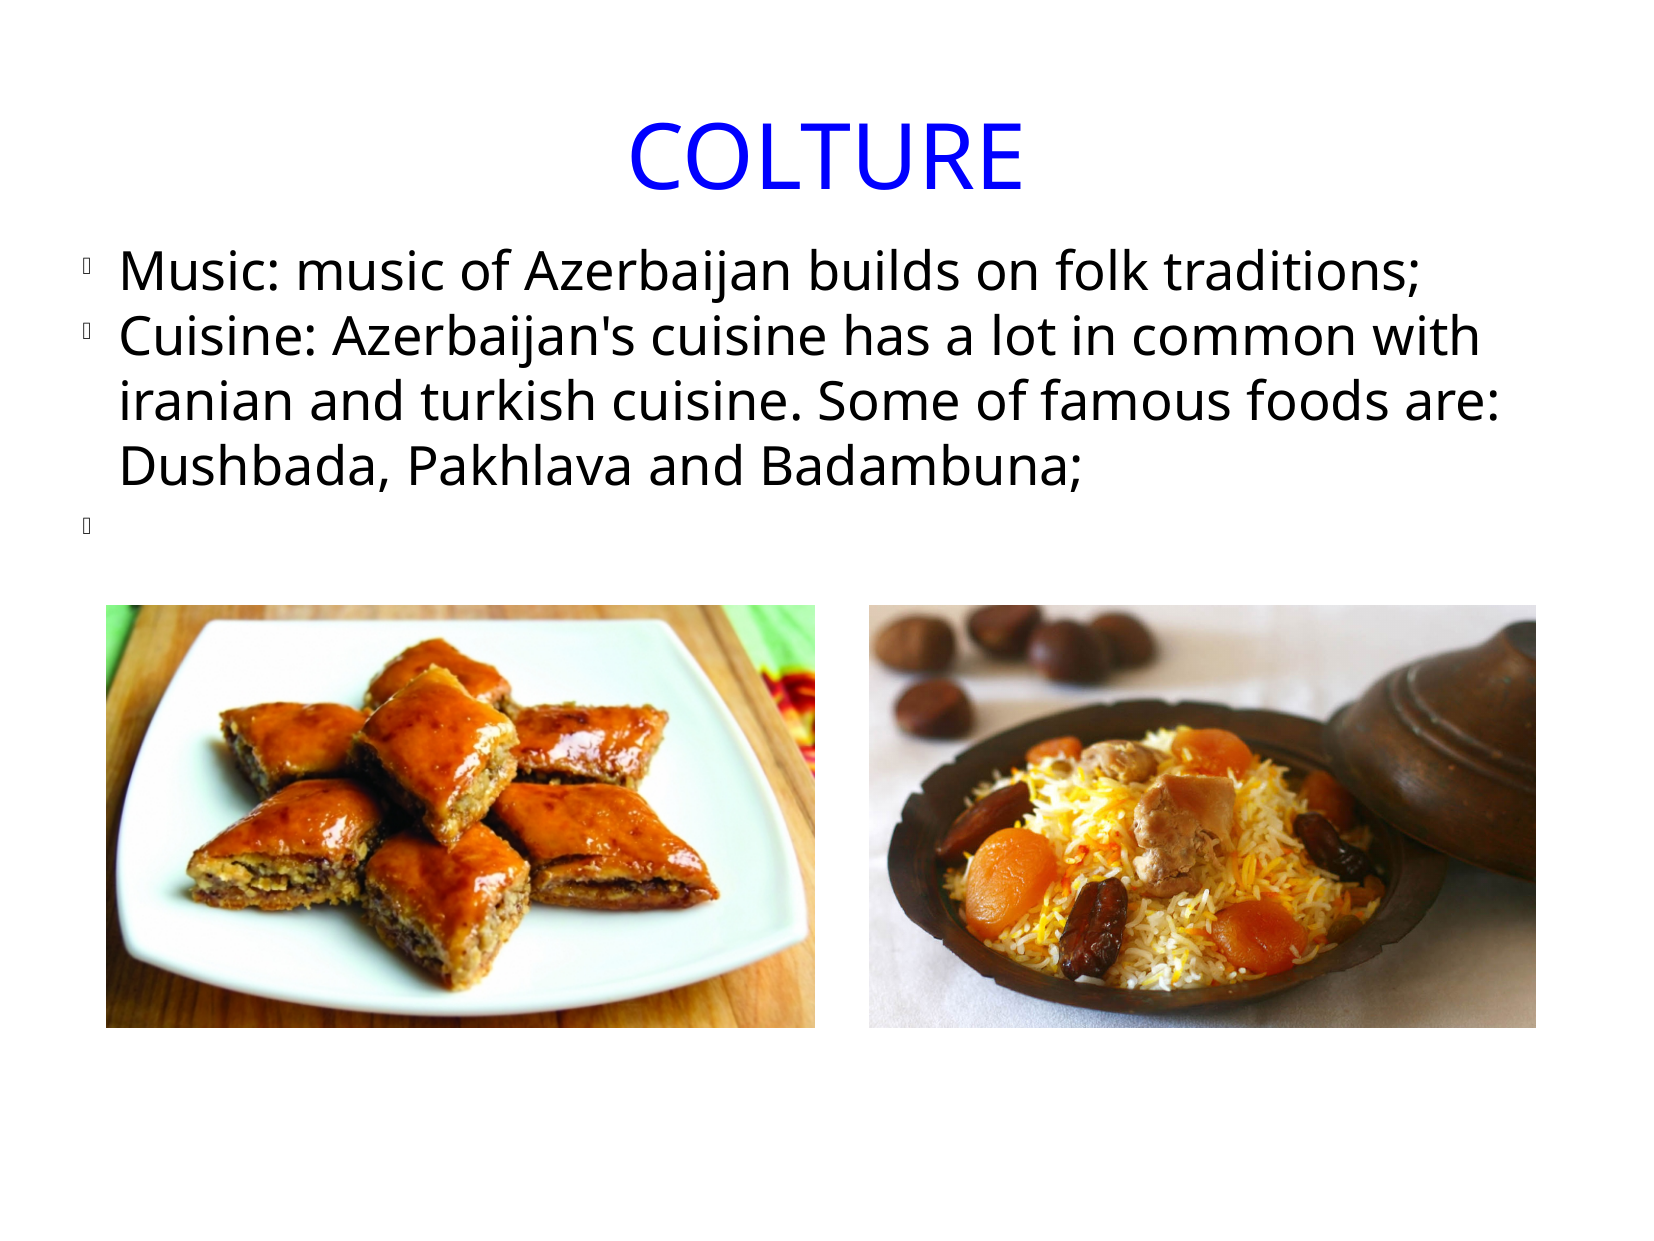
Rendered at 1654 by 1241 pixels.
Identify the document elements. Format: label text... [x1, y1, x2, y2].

text_box COLTURE [82, 49, 1571, 236]
picture [869, 604, 1536, 1028]
picture [105, 605, 816, 1028]
text_box Music: music of Azerbaijan builds on folk traditions; Cuisine: Azerbaijan's cuisine has a lot in common with iranian and turkish cuisine. Some of famous foods are: Dushbada, Pakhlava and Badambuna; [82, 236, 1571, 1181]
